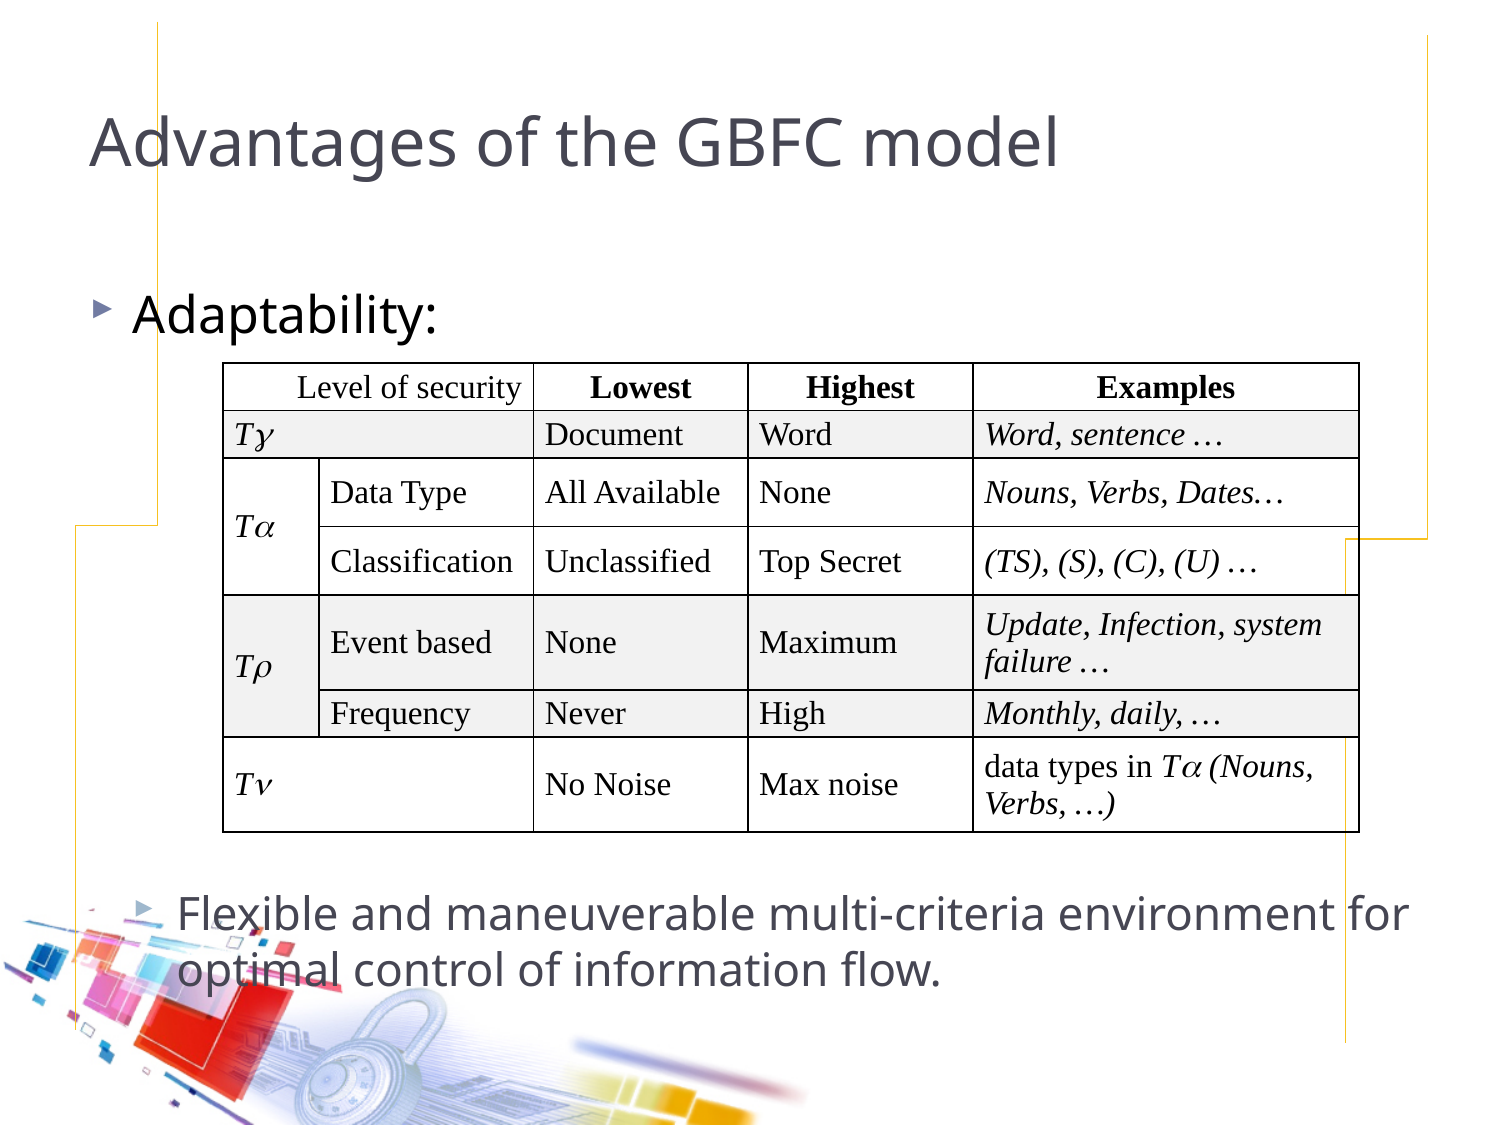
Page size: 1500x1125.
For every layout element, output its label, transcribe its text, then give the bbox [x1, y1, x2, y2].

table_cell T [224, 738, 533, 831]
table_cell High [749, 691, 972, 736]
table_cell T [224, 596, 318, 736]
table_cell Max noise [749, 738, 972, 831]
table_header Examples [974, 364, 1358, 410]
table_cell Monthly, daily, … [974, 691, 1358, 736]
table_cell No Noise [534, 738, 747, 831]
table_cell Word [749, 411, 972, 457]
table_cell All Available [534, 459, 747, 526]
table_cell Document [534, 411, 747, 457]
picture [0, 124, 1500, 1125]
table_cell Frequency [320, 691, 533, 736]
table_cell Top Secret [749, 527, 972, 594]
table_cell (TS), (S), (C), (U) … [974, 527, 1358, 594]
table_cell None [749, 459, 972, 526]
list Adaptability: Flexible and maneuverable multi-criteria environment for optimal control of information flow. [75, 200, 1425, 1010]
table_cell Word, sentence … [974, 411, 1358, 457]
table_header Highest [749, 364, 972, 410]
table_cell Data Type [320, 459, 533, 526]
table_cell data types in T (Nouns, Verbs, …) [974, 738, 1358, 831]
picture [158, 124, 1427, 538]
table_cell Never [534, 691, 747, 736]
table_cell Maximum [749, 596, 972, 689]
table_cell Unclassified [534, 527, 747, 594]
table_cell Event based [320, 596, 533, 689]
table_cell Nouns, Verbs, Dates… [974, 459, 1358, 526]
table_cell T [224, 411, 533, 457]
title Advantages of the GBFC model [75, 24, 1425, 188]
table_cell T [224, 459, 318, 594]
table_header Level of security [224, 364, 533, 410]
table_cell Update, Infection, system failure … [974, 596, 1358, 689]
table_cell Classification [320, 527, 533, 594]
table_cell None [534, 596, 747, 689]
table_header Lowest [534, 364, 747, 410]
